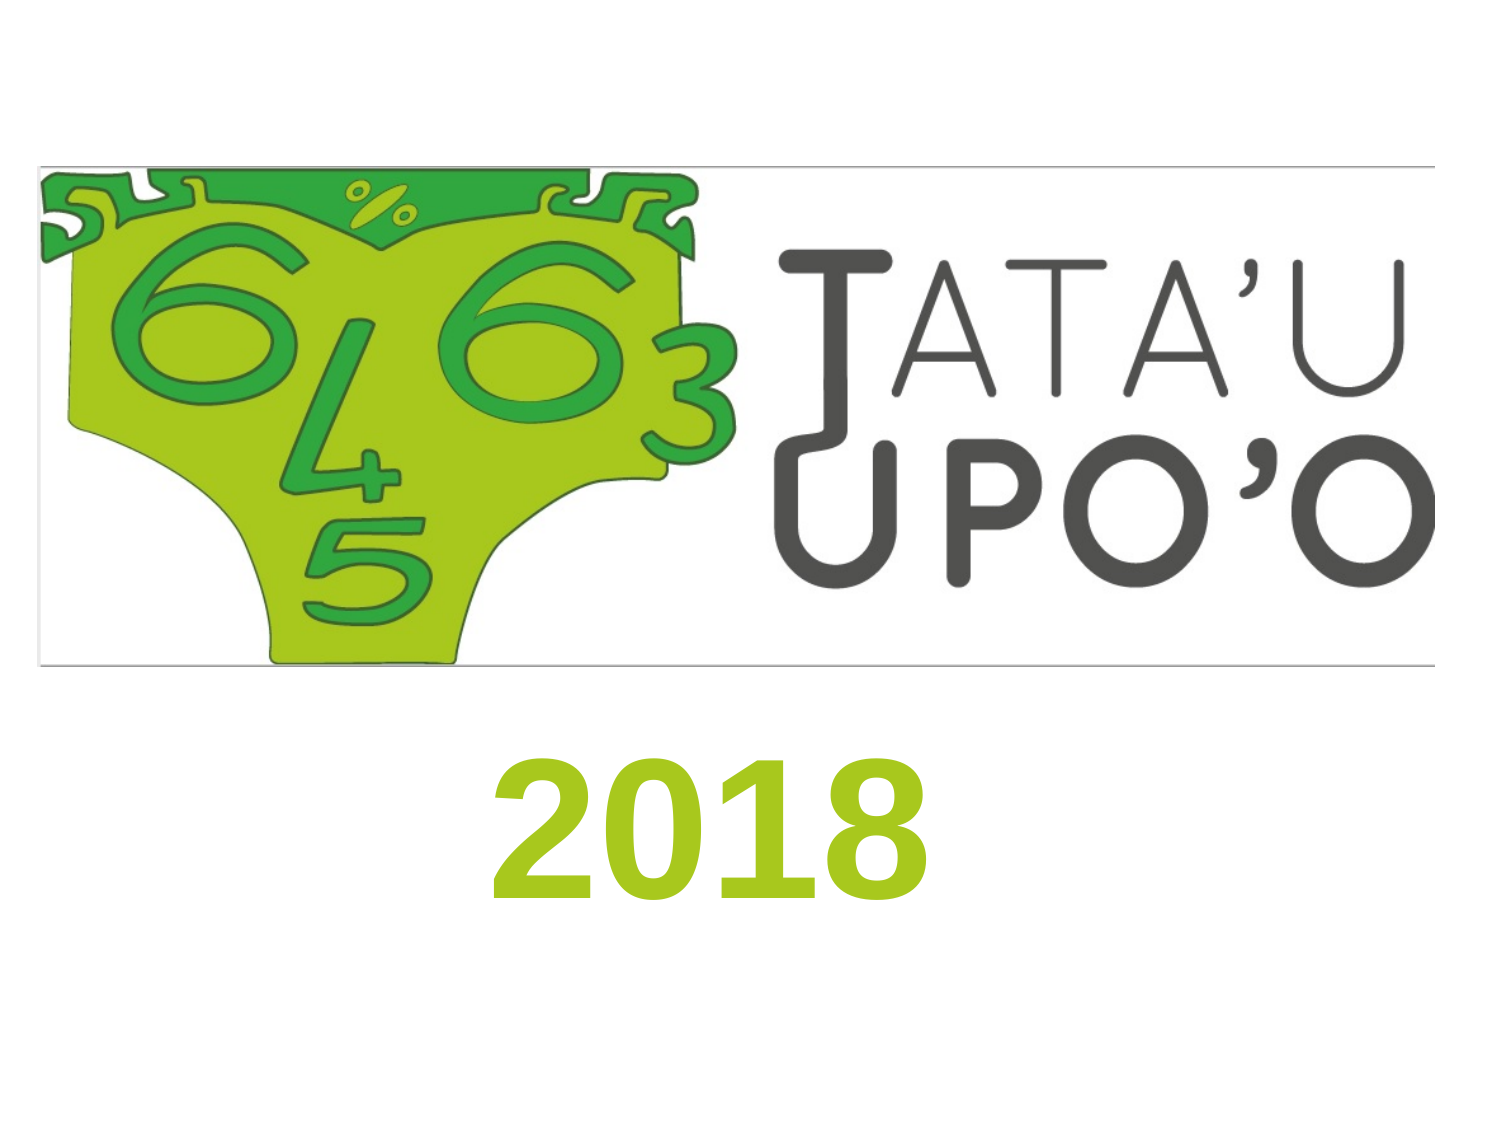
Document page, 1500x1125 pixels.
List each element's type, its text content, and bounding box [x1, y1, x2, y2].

picture [37, 166, 1435, 667]
text_box 2018 [385, 690, 1035, 946]
